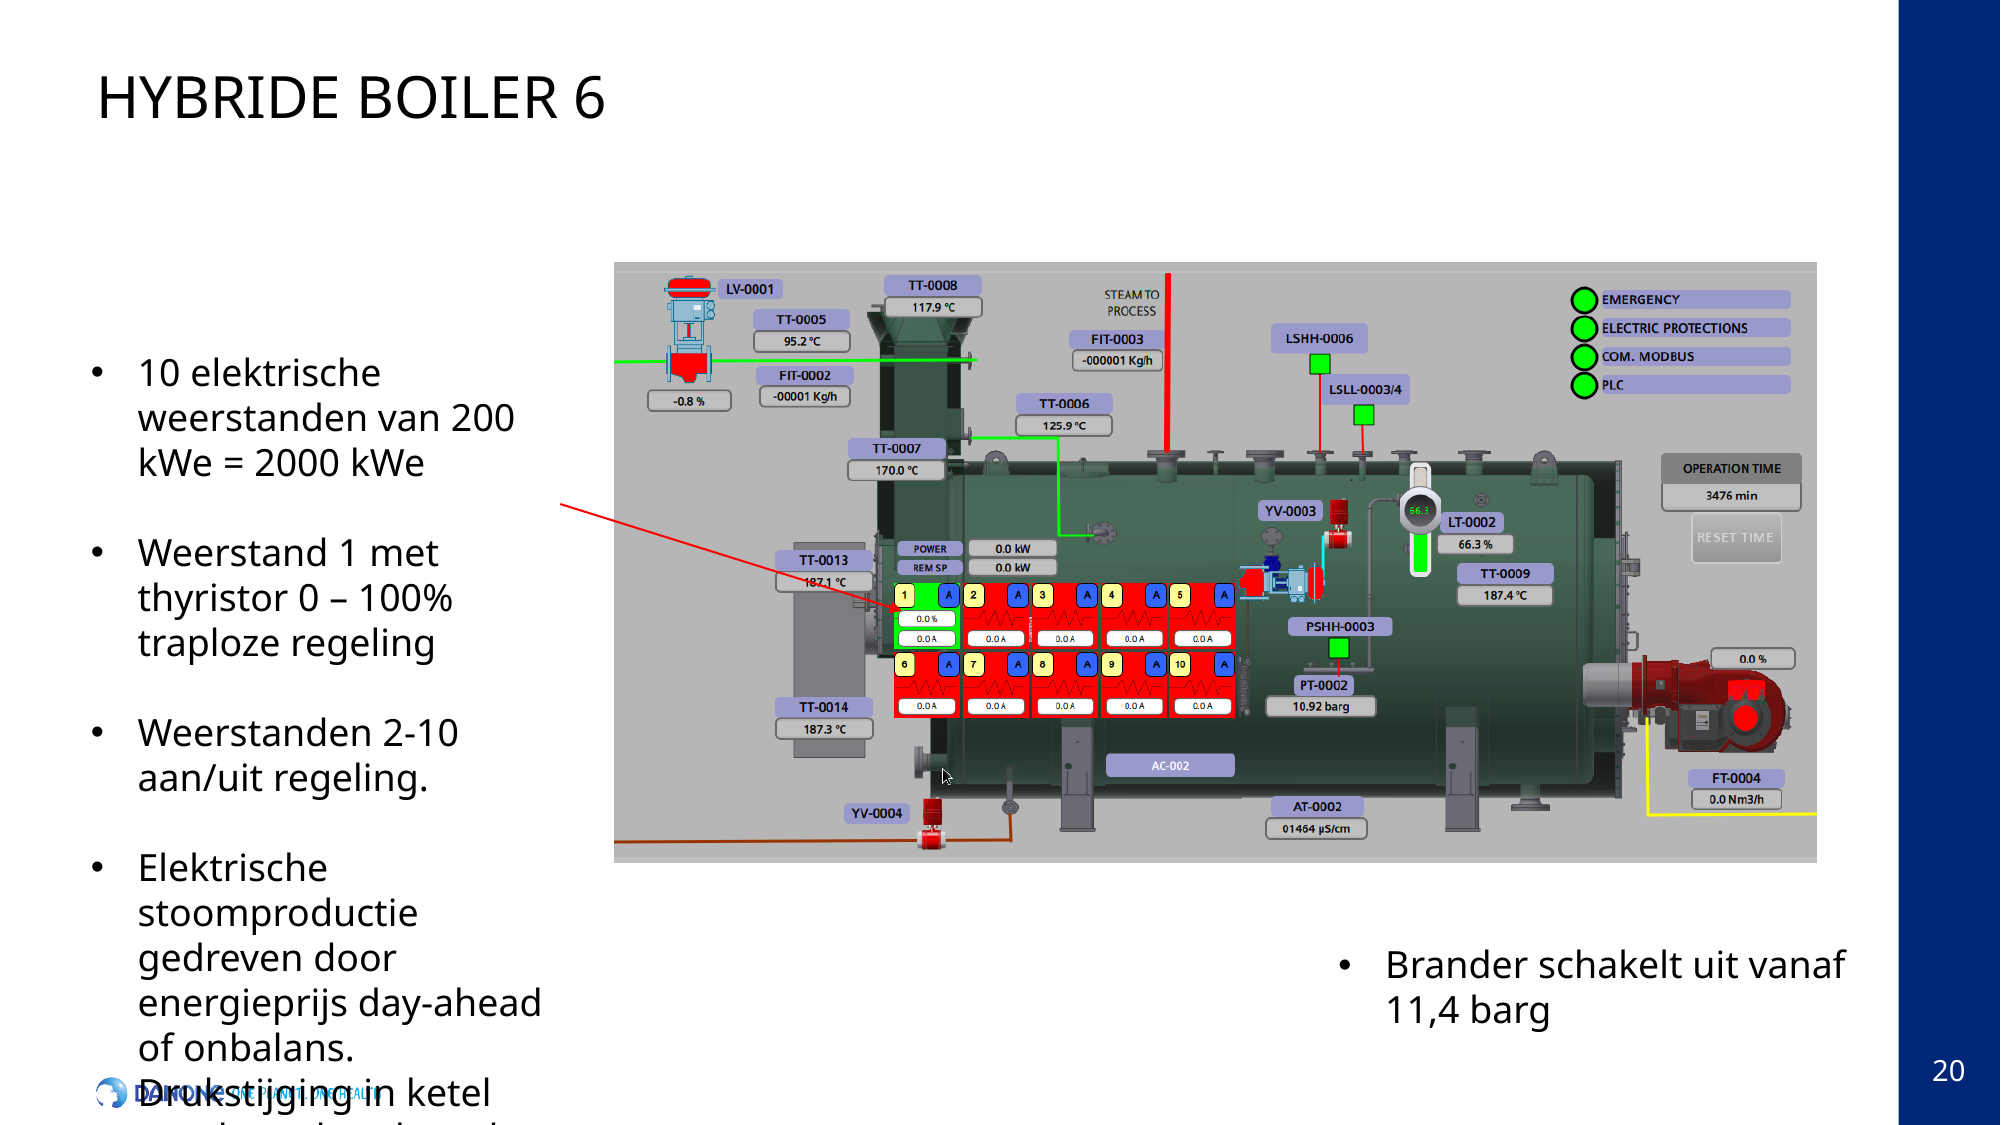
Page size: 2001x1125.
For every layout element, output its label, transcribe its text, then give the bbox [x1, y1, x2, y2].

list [614, 262, 1817, 863]
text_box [560, 503, 903, 611]
text_box 10 elektrische weerstanden van 200 kWe = 2000 kWe Weerstand 1 met thyristor 0 – 100% traploze regeling Weerstanden 2-10 aan/uit regeling. Elektrische stoomproductie gedreven door energieprijs day-ahead of onbalans. Drukstijging in ketel wordt geabsorbeerd door stoomnet. [76, 341, 573, 1125]
slide_number 19 [1918, 1042, 1979, 1103]
list Hybride boiler 6 [96, 67, 1875, 279]
text_box Brander schakelt uit vanaf 11,4 barg [1323, 934, 1875, 1039]
